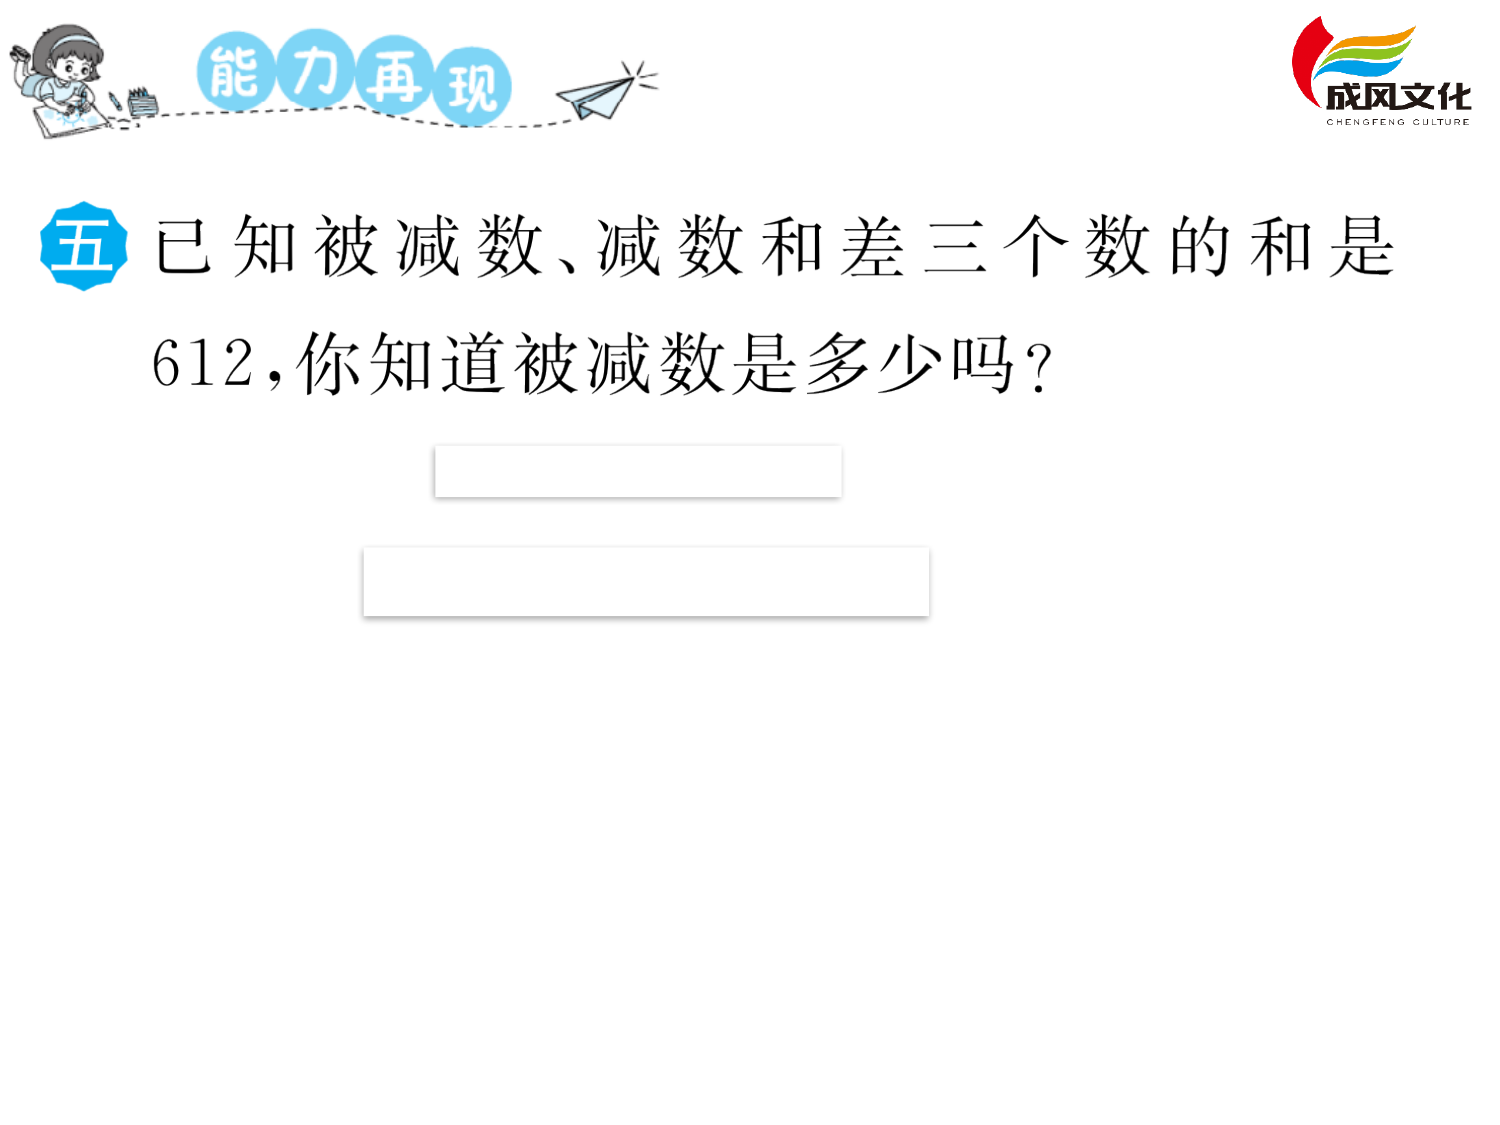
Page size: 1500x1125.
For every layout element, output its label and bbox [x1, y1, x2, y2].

picture [1281, 0, 1489, 136]
picture [0, 12, 674, 152]
picture [35, 188, 1453, 658]
